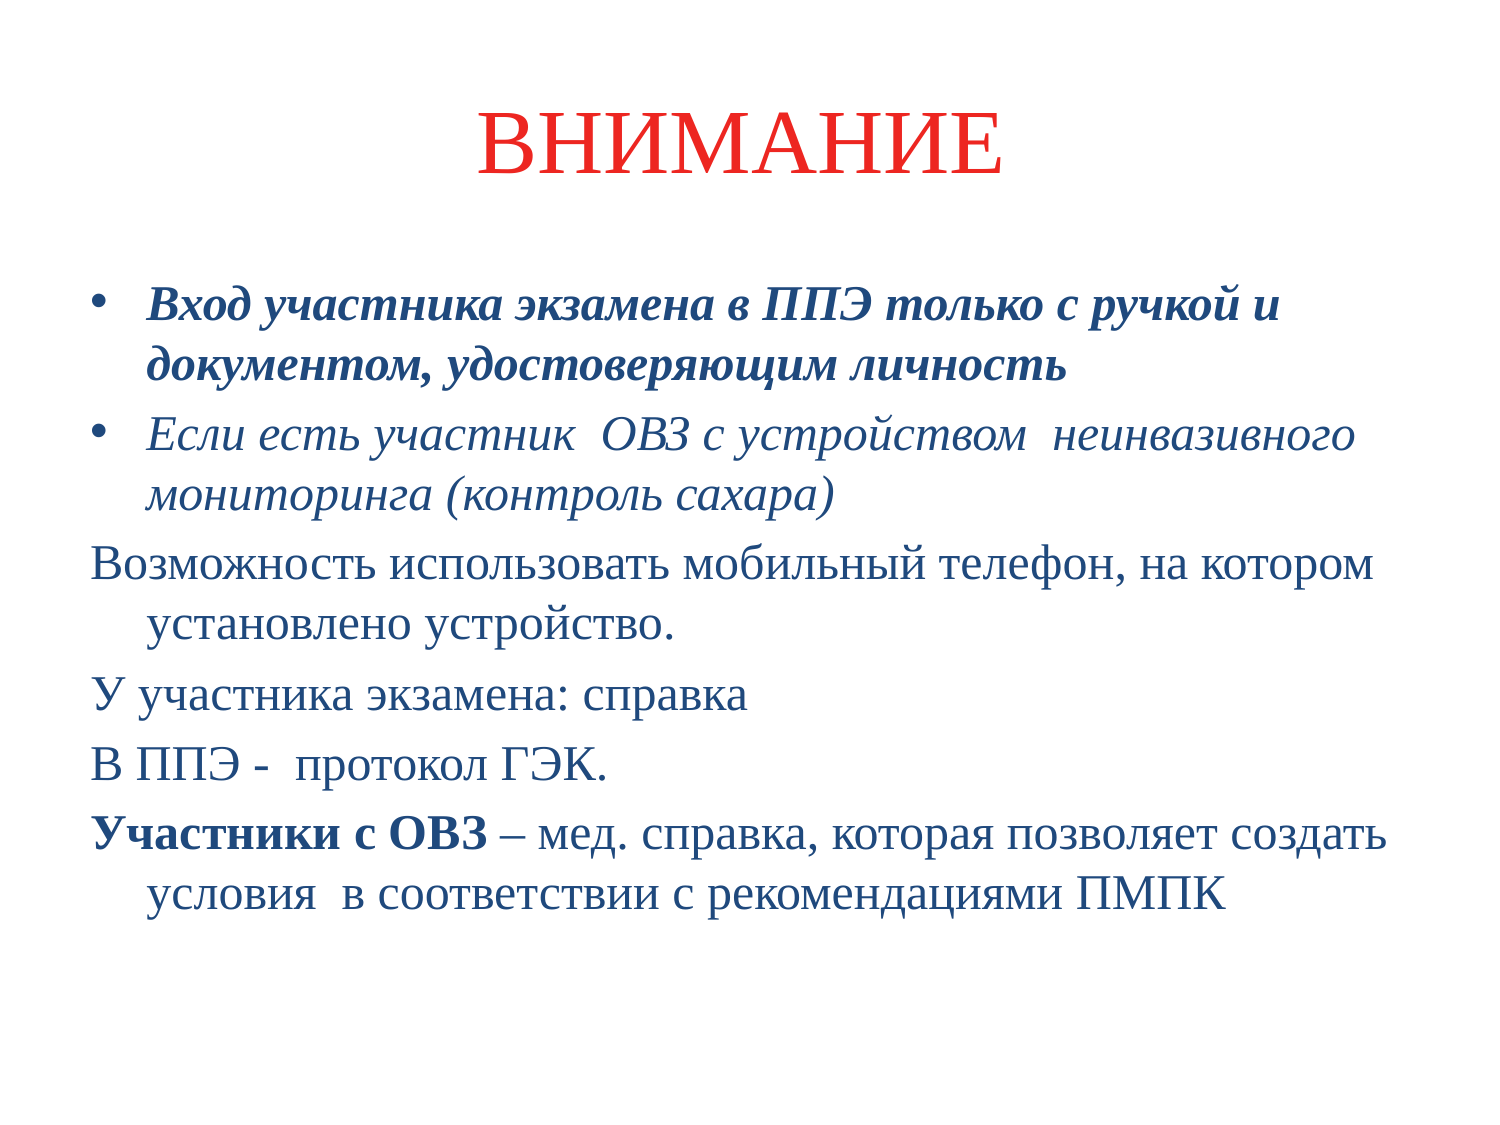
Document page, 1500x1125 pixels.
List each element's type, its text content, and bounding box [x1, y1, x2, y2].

list Вход участника экзамена в ППЭ только с ручкой и документом, удостоверяющим личность Если есть участник ОВЗ с устройством неинвазивного мониторинга (контроль сахара) Возможность использовать мобильный телефон, на котором установлено устройство. У участника экзамена: справка В ППЭ - протокол ГЭК. Участники с ОВЗ – мед. справка, которая позволяет создать условия в соответствии с рекомендациями ПМПК [74, 262, 1426, 1048]
title ВНИМАНИЕ [76, 42, 1428, 231]
